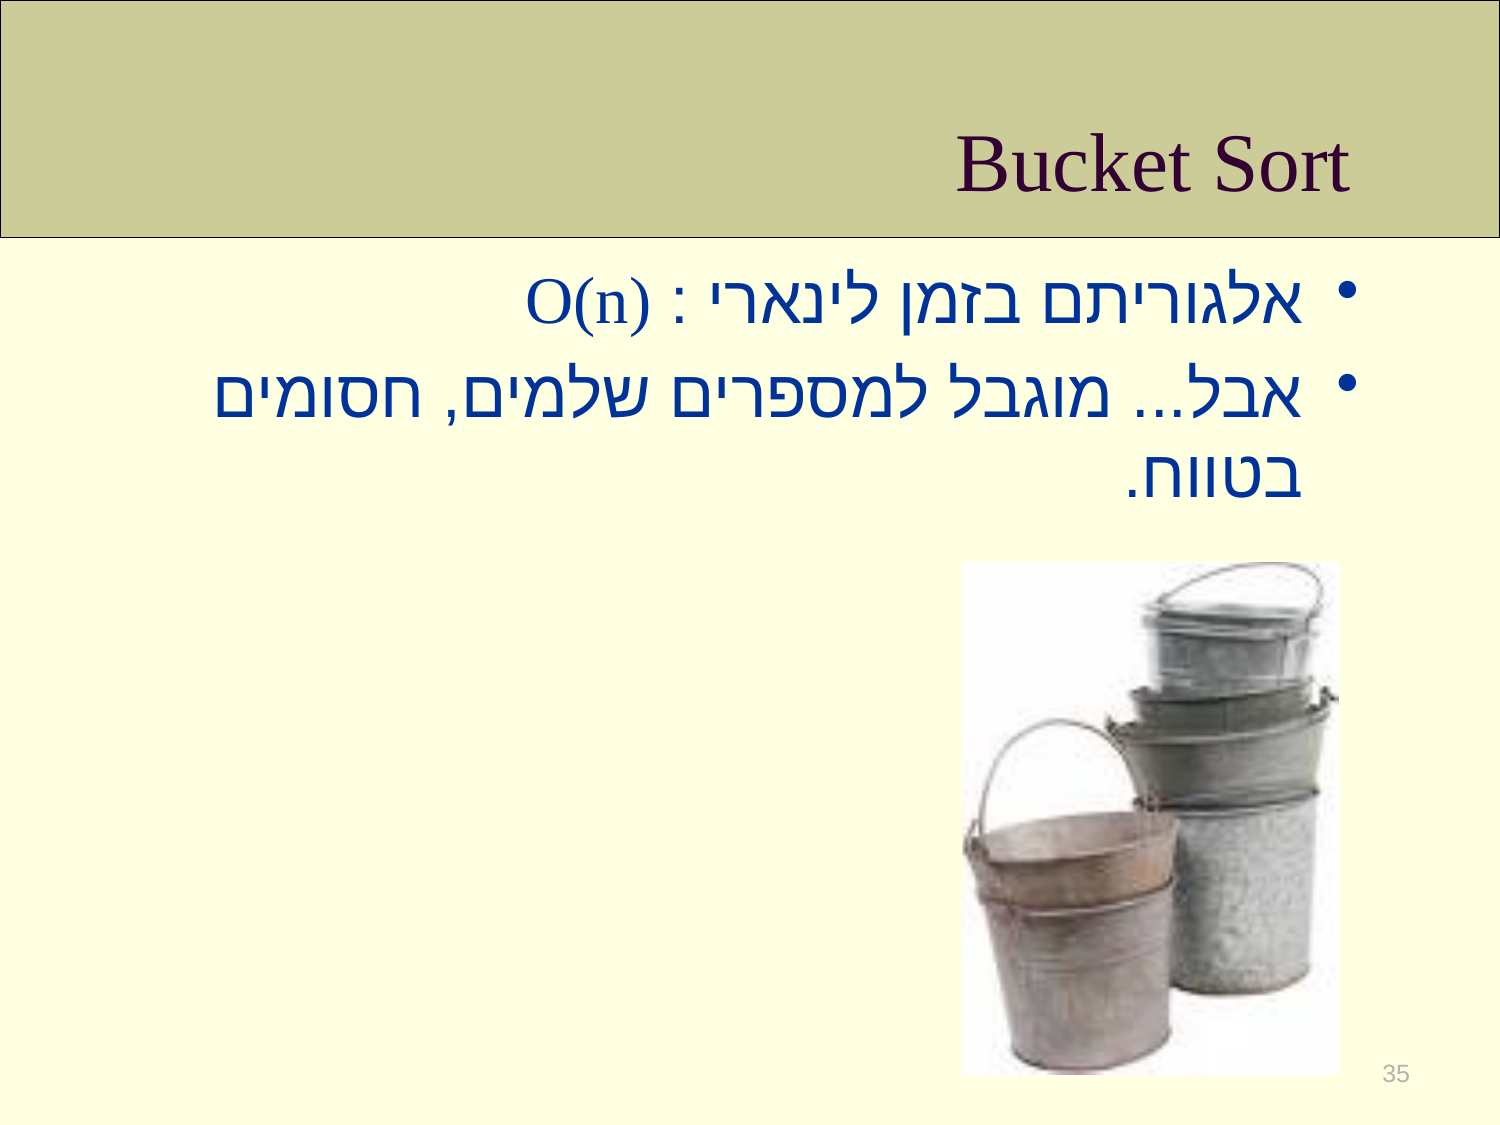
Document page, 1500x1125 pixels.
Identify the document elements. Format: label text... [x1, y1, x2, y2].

text_box אלגוריתם בזמן לינארי : O(n) אבל... מוגבל למספרים שלמים, חסומים בטווח. [87, 249, 1375, 925]
slide_number 35 [1074, 1050, 1425, 1088]
picture [962, 562, 1339, 1076]
title Bucket Sort [91, 89, 1367, 228]
